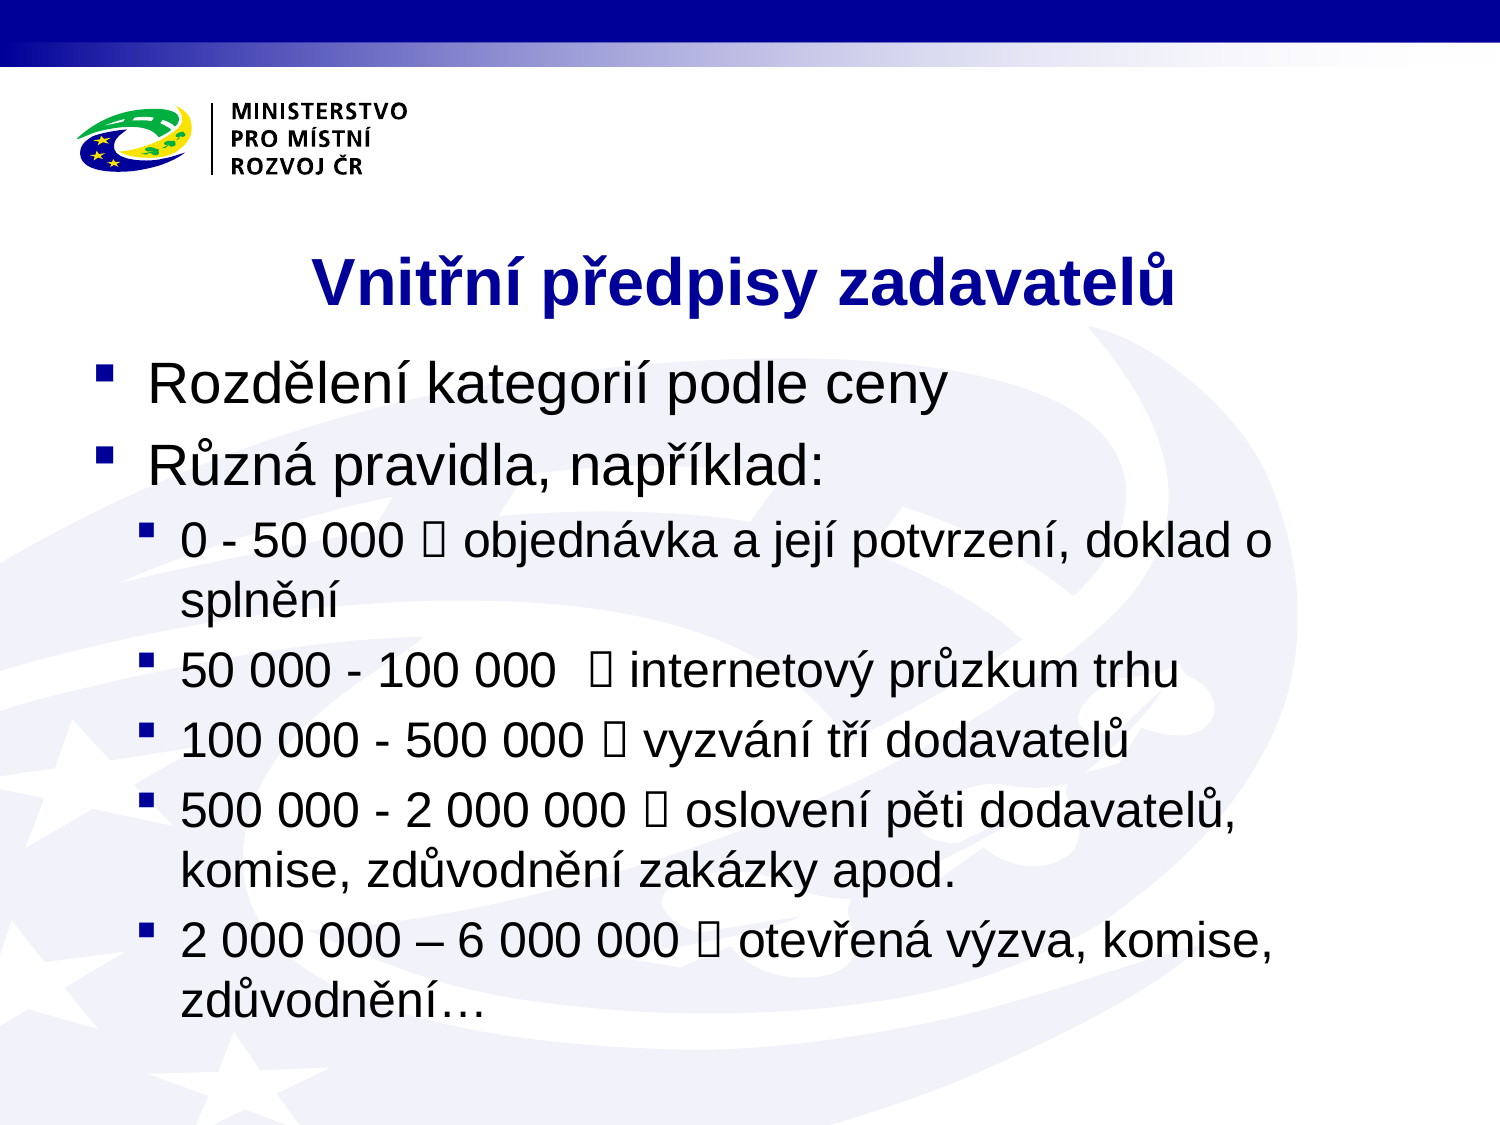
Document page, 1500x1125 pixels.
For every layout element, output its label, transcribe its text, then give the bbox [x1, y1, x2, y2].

title Vnitřní předpisy zadavatelů [64, 231, 1425, 315]
list Rozdělení kategorií podle ceny Různá pravidla, například: 0 - 50 000  objednávka a její potvrzení, doklad o splnění 50 000 - 100 000  internetový průzkum trhu 100 000 - 500 000  vyzvání tří dodavatelů 500 000 - 2 000 000  oslovení pěti dodavatelů, komise, zdůvodnění zakázky apod. 2 000 000 – 6 000 000  otevřená výzva, komise, zdůvodnění… [76, 338, 1427, 1059]
